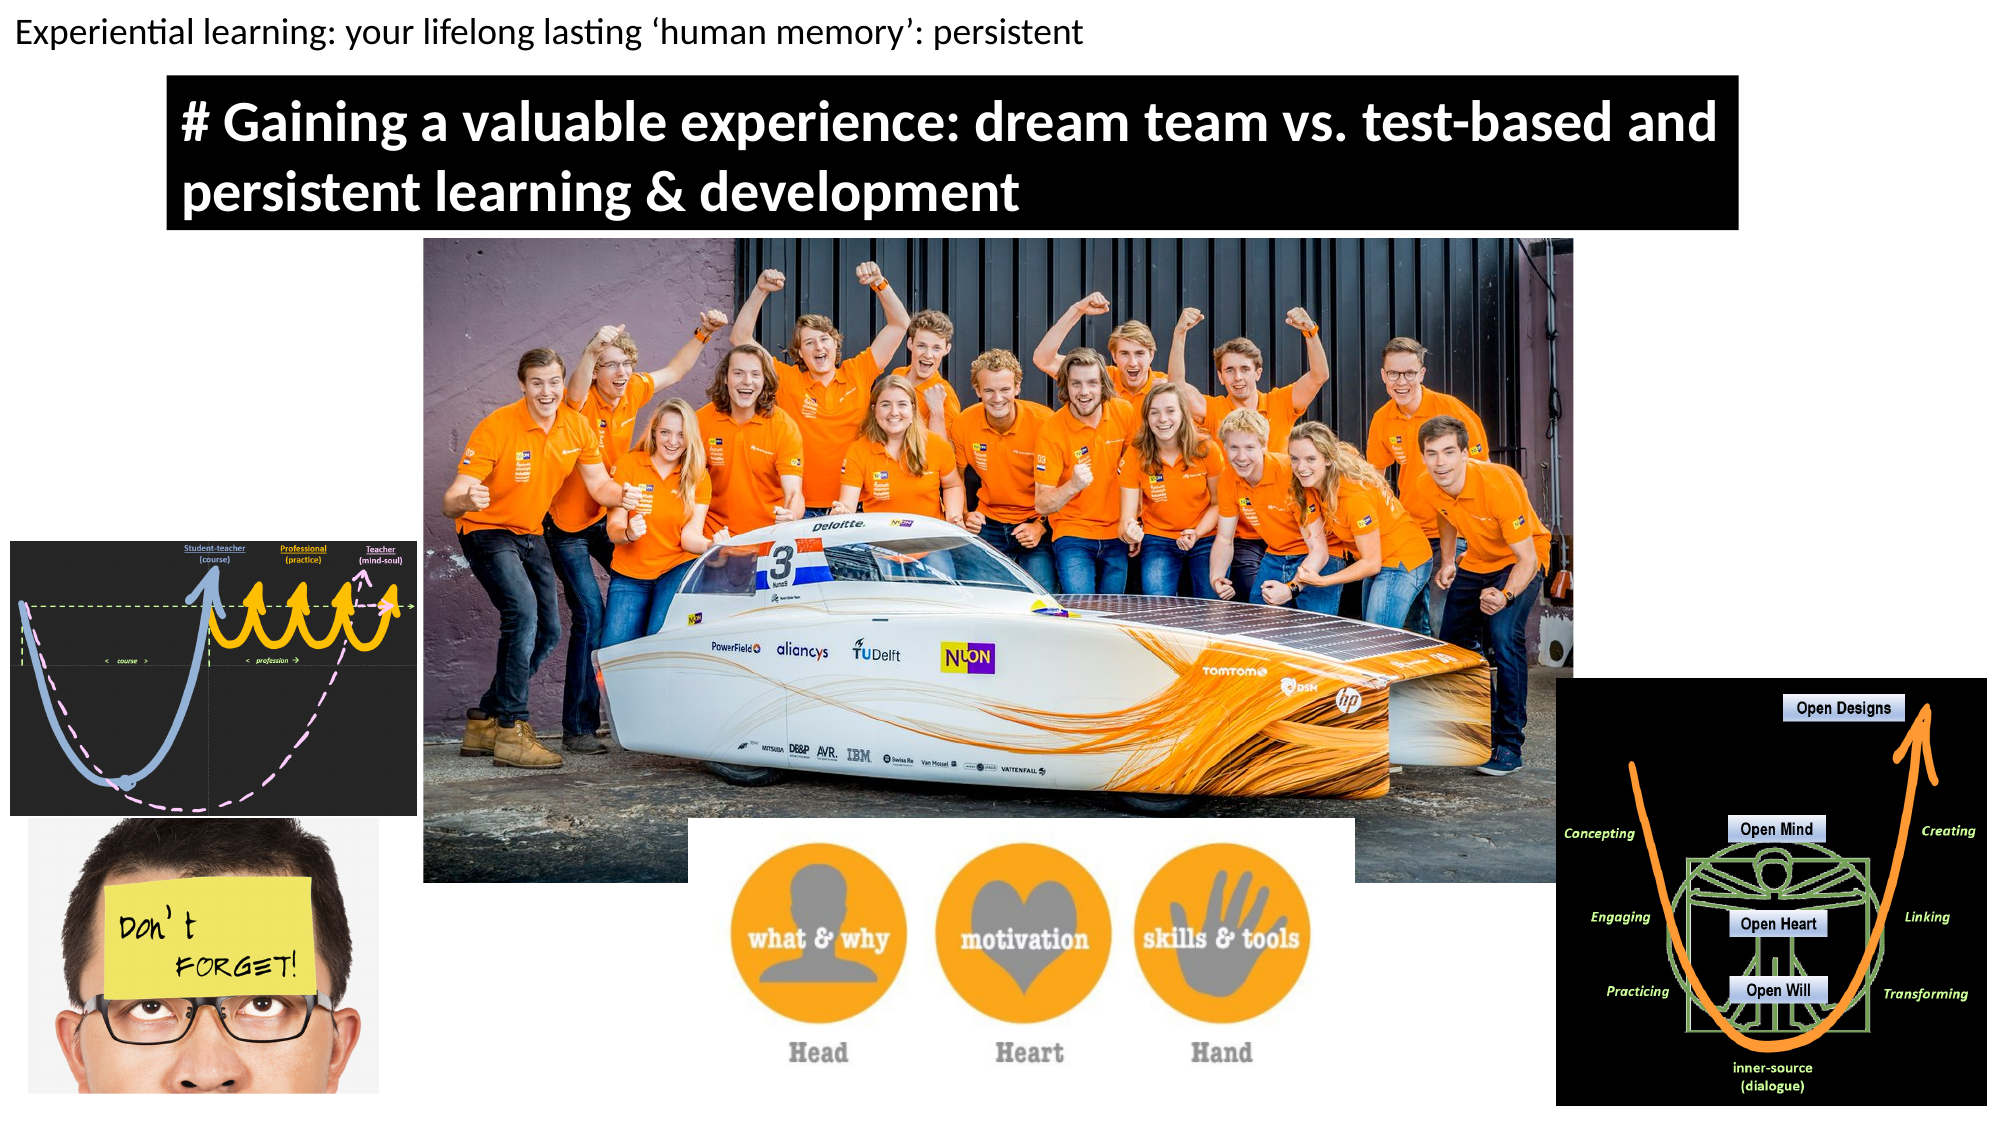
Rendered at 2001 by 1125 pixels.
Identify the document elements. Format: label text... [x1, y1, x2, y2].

text_box # Gaining a valuable experience: dream team vs. test-based and persistent learning & development [166, 75, 1739, 231]
text_box Experiential learning: your lifelong lasting ‘human memory’: persistent [0, 0, 1215, 60]
picture [10, 541, 417, 816]
picture [28, 818, 379, 1094]
picture [423, 238, 1987, 1106]
